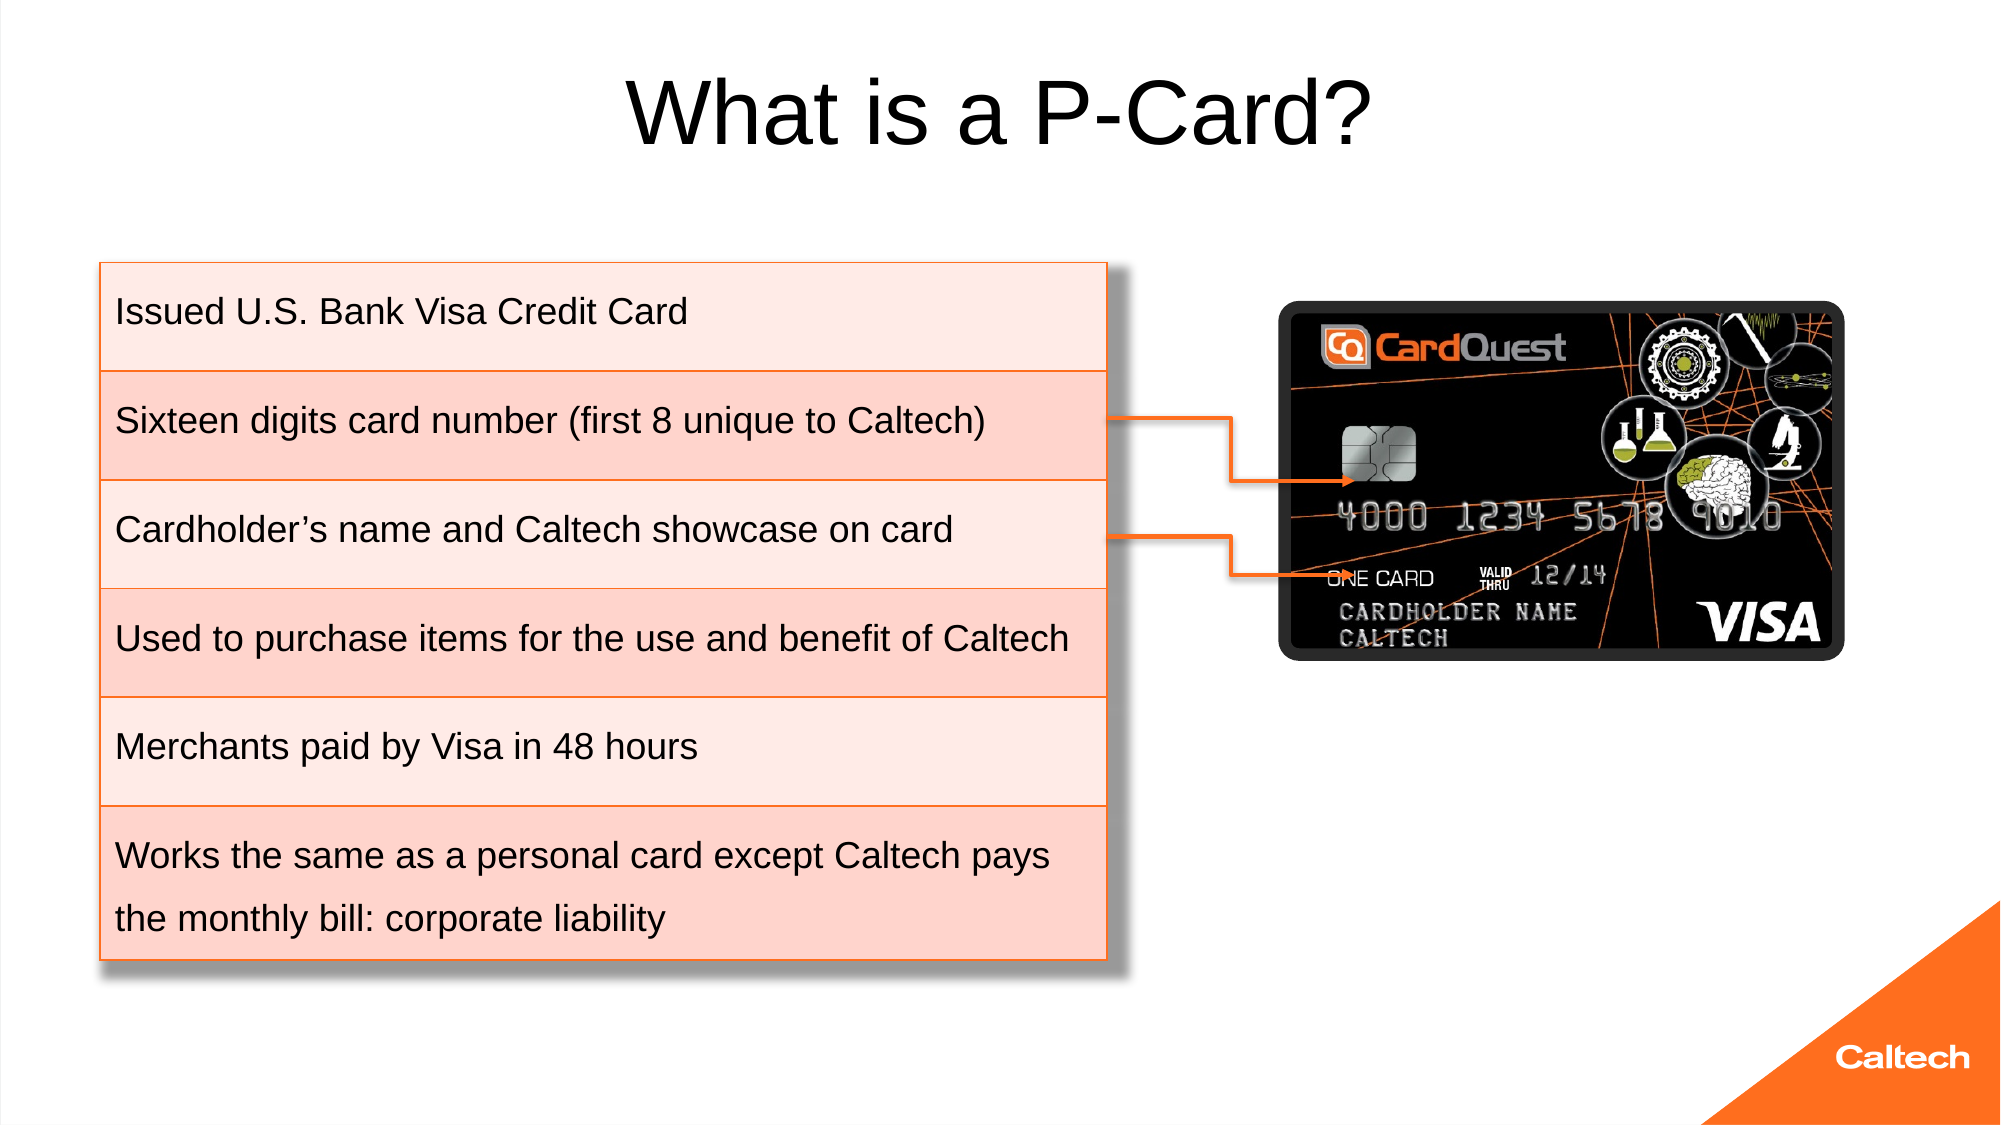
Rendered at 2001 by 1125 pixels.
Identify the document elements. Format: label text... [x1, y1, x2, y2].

title What is a P-Card? [99, 45, 1900, 233]
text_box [1106, 536, 1356, 576]
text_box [1106, 418, 1356, 482]
table_cell Used to purchase items for the use and benefit of Caltech [101, 589, 1106, 696]
table_header Issued U.S. Bank Visa Credit Card [101, 263, 1106, 370]
table_cell Works the same as a personal card except Caltech pays the monthly bill: corporate liability [101, 807, 1106, 959]
picture [0, 0, 2001, 1125]
table_cell Sixteen digits card number (first 8 unique to Caltech) [101, 372, 1106, 479]
table_cell Merchants paid by Visa in 48 hours [101, 698, 1106, 805]
table_cell Cardholder’s name and Caltech showcase on card [101, 481, 1106, 588]
